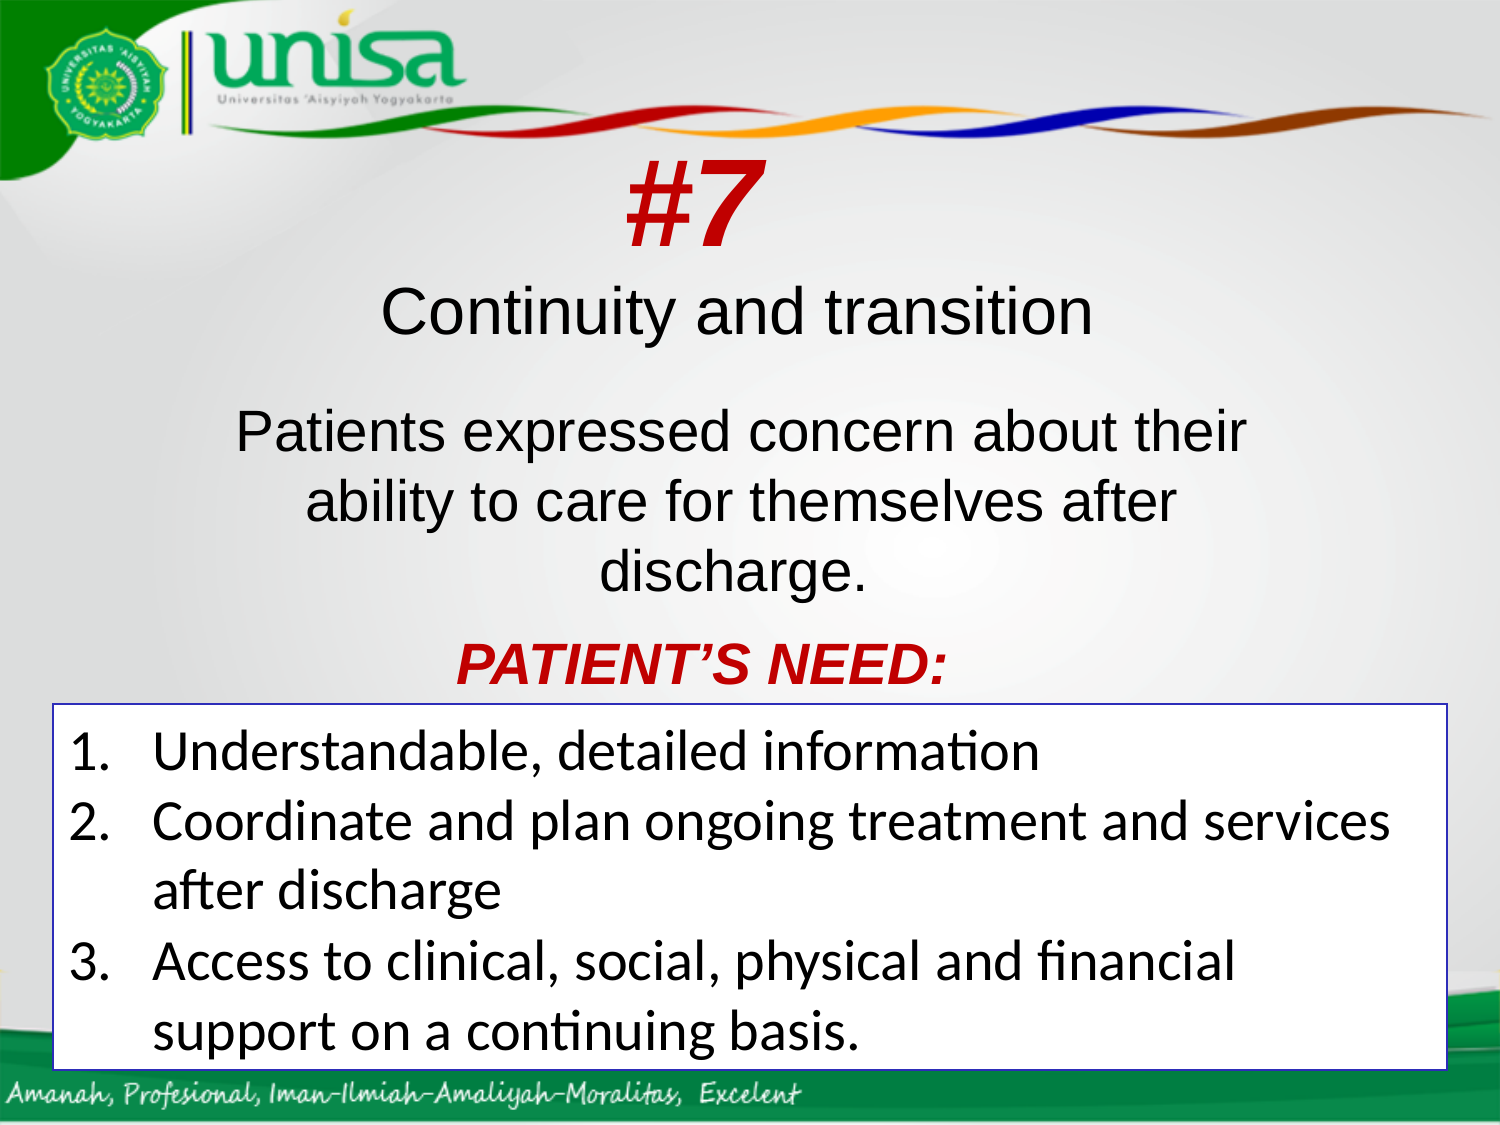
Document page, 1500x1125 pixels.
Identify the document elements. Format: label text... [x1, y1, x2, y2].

text_box Patients expressed concern about their ability to care for themselves after discharge. [147, 385, 1338, 610]
text_box #7 [608, 113, 892, 279]
text_box Continuity and transition [120, 260, 1338, 355]
text_box Understandable, detailed information Coordinate and plan ongoing treatment and services after discharge Access to clinical, social, physical and financial support on a continuing basis. [52, 703, 1448, 1071]
text_box PATIENT’S NEED: [324, 618, 1081, 704]
picture [0, 0, 1500, 1125]
